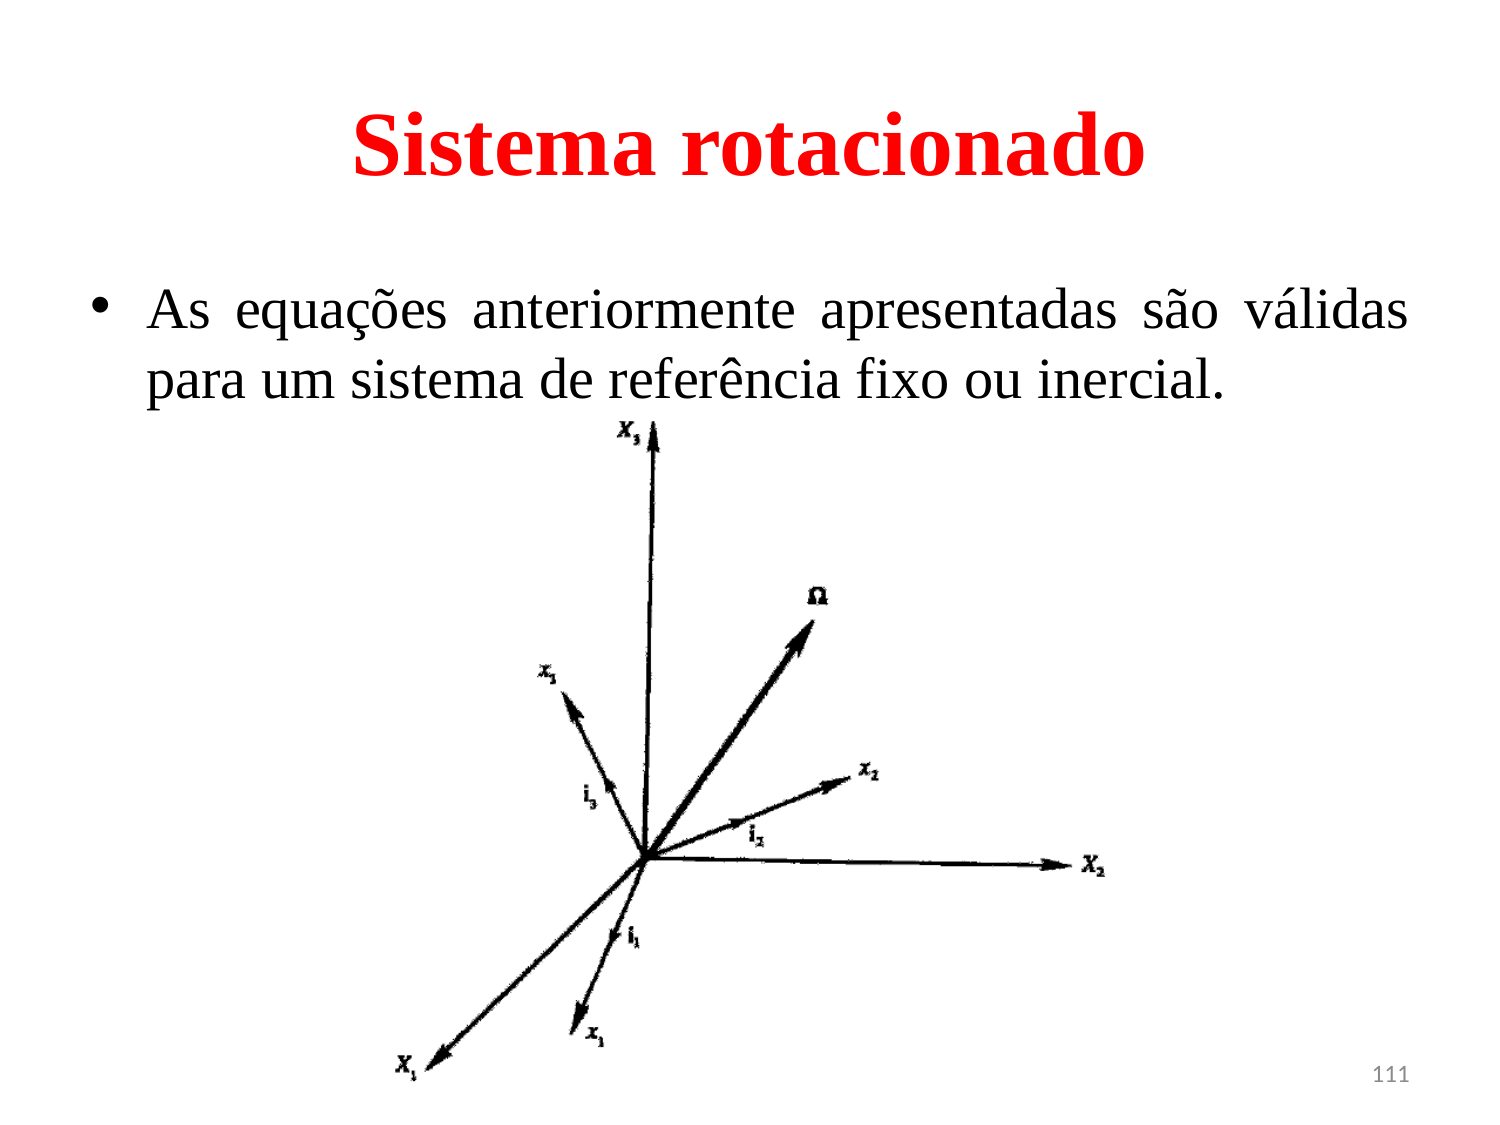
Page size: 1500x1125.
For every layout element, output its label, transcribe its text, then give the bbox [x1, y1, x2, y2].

picture [366, 406, 1133, 1100]
title Sistema rotacionado [75, 45, 1425, 233]
list As equações anteriormente apresentadas são válidas para um sistema de referência fixo ou inercial. [75, 262, 1425, 1005]
slide_number 111 [1136, 1042, 1425, 1103]
